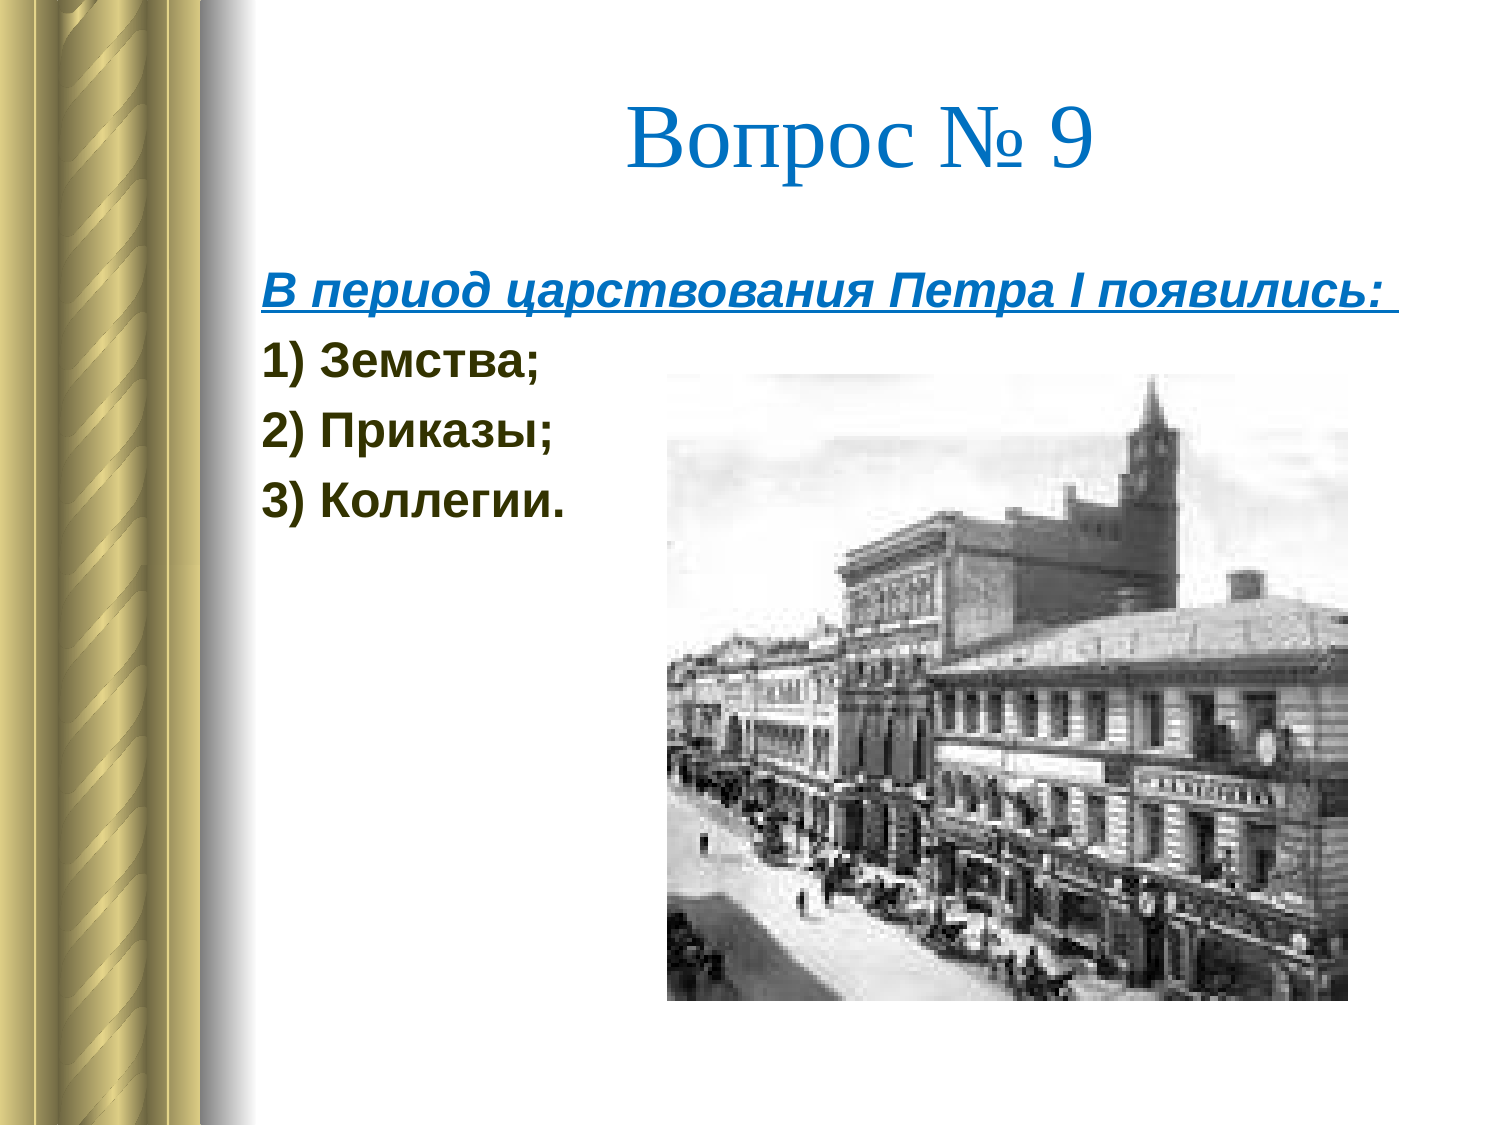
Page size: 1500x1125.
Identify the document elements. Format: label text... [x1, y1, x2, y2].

list В период царствования Петра I появились: 1) Земства; 2) Приказы; 3) Коллегии. [245, 249, 1476, 1024]
title Вопрос № 9 [245, 37, 1476, 226]
picture [667, 374, 1348, 1001]
